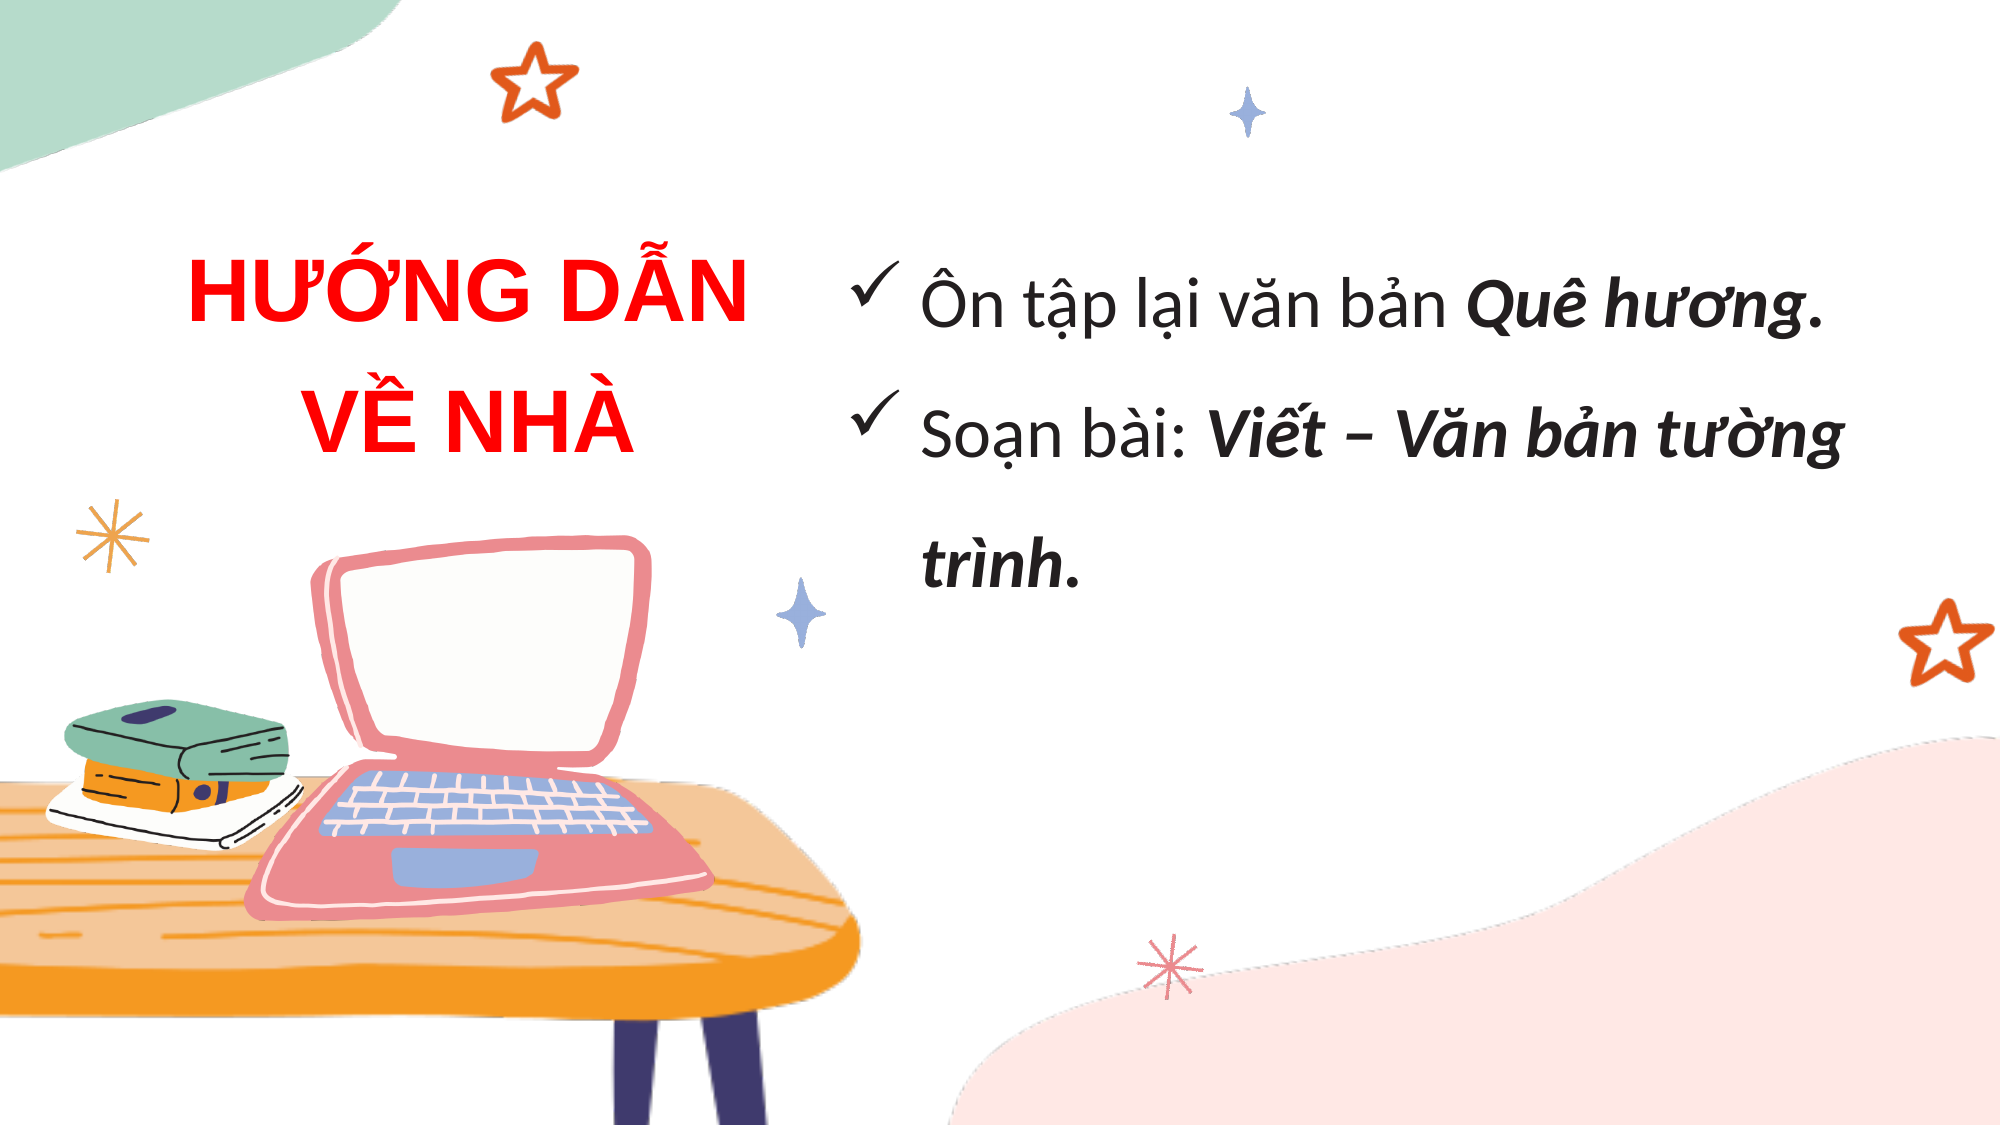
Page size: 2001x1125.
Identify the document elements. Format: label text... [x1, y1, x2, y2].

picture [62, 485, 163, 587]
picture [0, 535, 866, 1125]
picture [1228, 85, 1267, 140]
picture [0, 0, 507, 188]
picture [774, 575, 828, 652]
picture [479, 32, 583, 139]
text_box Ôn tập lại văn bản Quê hương. Soạn bài: Viết – Văn bản tường trình. [845, 212, 1968, 603]
text_box HƯỚNG DẪN VỀ NHÀ [133, 208, 805, 470]
picture [912, 538, 2000, 1125]
